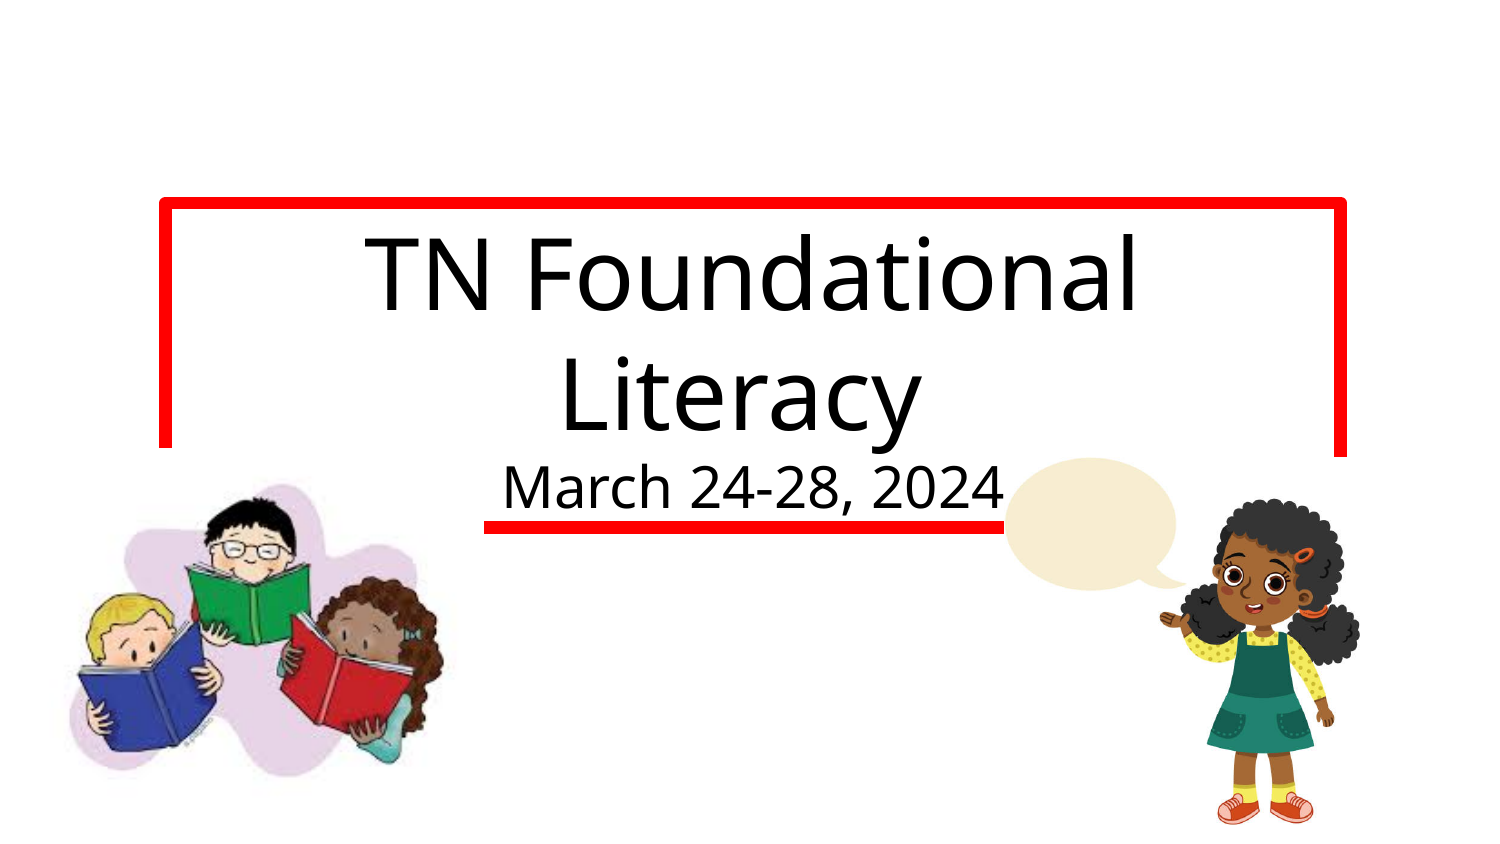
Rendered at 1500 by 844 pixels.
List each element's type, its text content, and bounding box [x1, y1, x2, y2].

text_box TN Foundational Literacy March 24-28, 2024 [163, 201, 1343, 530]
picture [21, 447, 484, 806]
picture [1003, 456, 1361, 826]
